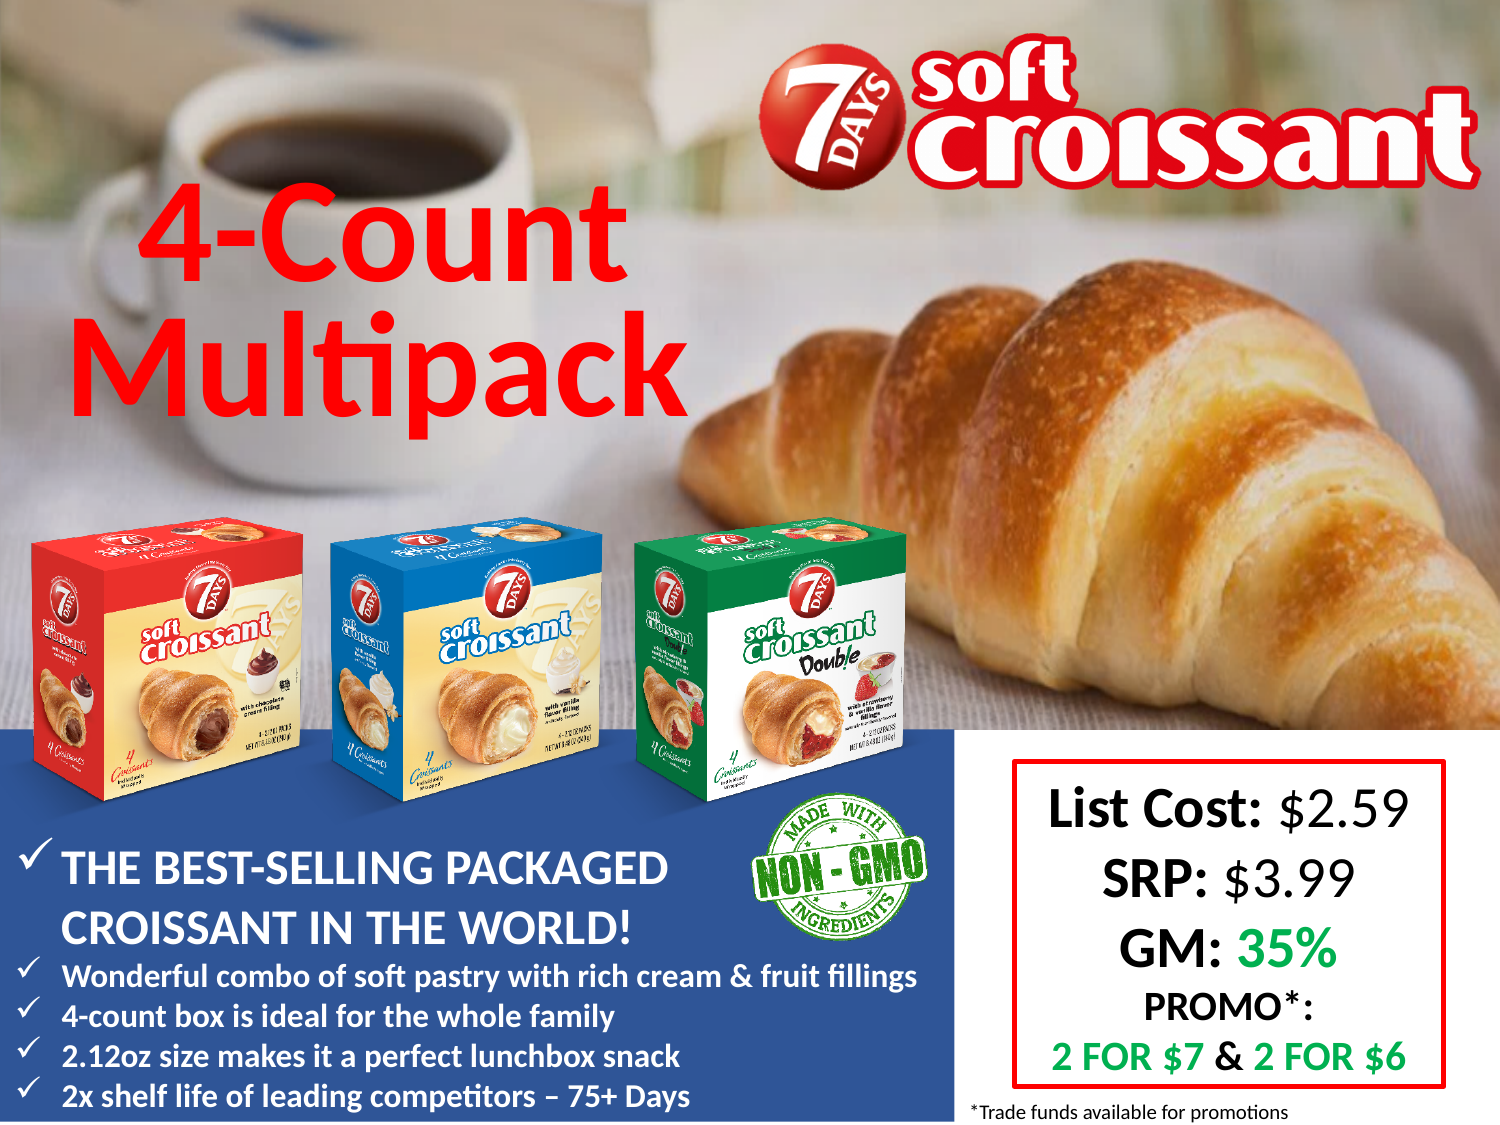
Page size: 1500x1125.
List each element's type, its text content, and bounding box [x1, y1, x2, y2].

text_box *Trade funds available for promotions [954, 1091, 1475, 1125]
text_box List Cost: $2.59 SRP: $3.99 GM: 35% Promo*: 2 for $7 & 2 for $6 [1014, 761, 1444, 1087]
picture [0, 0, 1500, 941]
text_box THE BEST-SELLING PACKAGED CROISSANT IN THE WORLD! Wonderful combo of soft pastry with rich cream & fruit fillings 4-count box is ideal for the whole family 2.12oz size makes it a perfect lunchbox snack 2x shelf life of leading competitors – 75+ Days [0, 730, 955, 1122]
